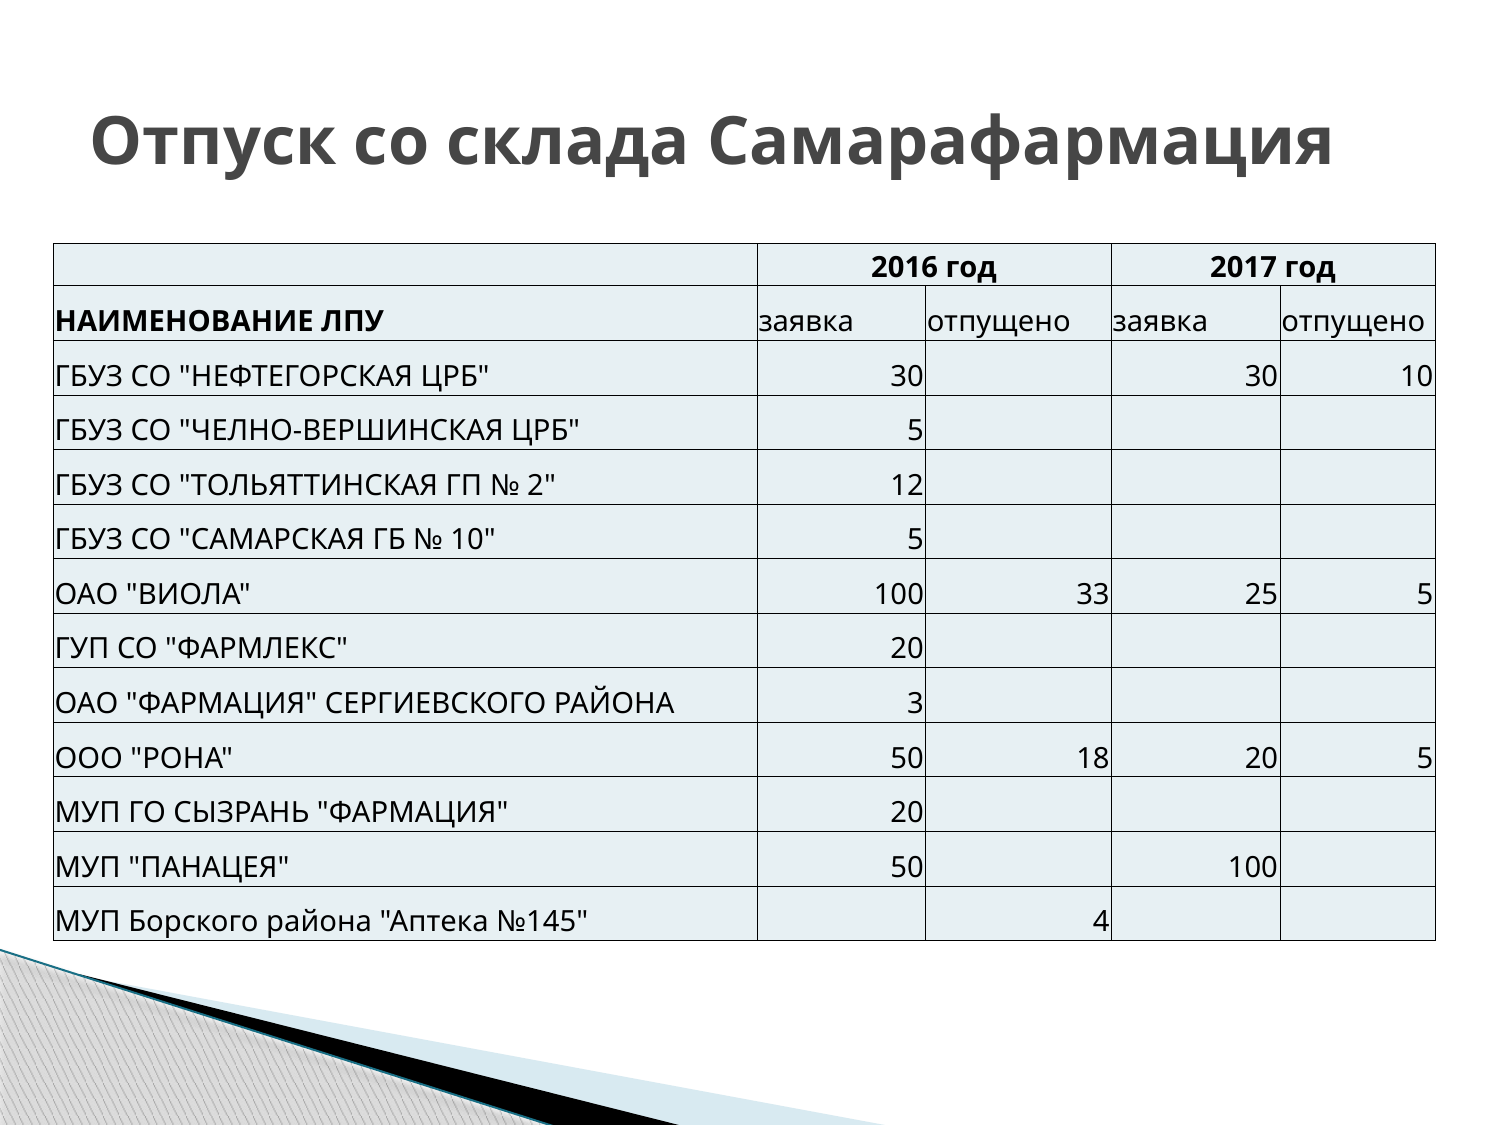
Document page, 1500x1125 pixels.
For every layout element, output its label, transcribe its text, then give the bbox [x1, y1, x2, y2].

table_cell [1112, 396, 1280, 449]
table_cell [1281, 832, 1435, 886]
table_cell ГБУЗ СО "НЕФТЕГОРСКАЯ ЦРБ" [54, 341, 757, 395]
table_cell [926, 777, 1111, 831]
table_cell 12 [758, 450, 925, 504]
table_cell 10 [1281, 341, 1435, 395]
table_cell НАИМЕНОВАНИЕ ЛПУ [54, 286, 757, 340]
table_cell 20 [758, 777, 925, 831]
table_cell [1112, 450, 1280, 504]
table_header [54, 244, 757, 285]
table_cell ГБУЗ СО "ТОЛЬЯТТИНСКАЯ ГП № 2" [54, 450, 757, 504]
table_cell [1281, 396, 1435, 449]
table_cell МУП ГО СЫЗРАНЬ "ФАРМАЦИЯ" [54, 777, 757, 831]
table_cell 18 [926, 723, 1111, 776]
table_cell отпущено [1281, 286, 1435, 340]
table_cell [1281, 887, 1435, 940]
table_cell 5 [758, 396, 925, 449]
table_cell 30 [1112, 341, 1280, 395]
table_cell [1112, 777, 1280, 831]
table_cell [1112, 887, 1280, 940]
table_cell ОАО "ФАРМАЦИЯ" СЕРГИЕВСКОГО РАЙОНА [54, 668, 757, 722]
table_cell ГБУЗ СО "САМАРСКАЯ ГБ № 10" [54, 505, 757, 558]
table_cell [926, 450, 1111, 504]
table_cell ГУП СО "ФАРМЛЕКС" [54, 614, 757, 667]
table_cell 100 [1112, 832, 1280, 886]
table_cell 100 [758, 559, 925, 613]
table_cell 25 [1112, 559, 1280, 613]
table_cell МУП "ПАНАЦЕЯ" [54, 832, 757, 886]
table_cell отпущено [926, 286, 1111, 340]
table_cell [926, 668, 1111, 722]
table_cell [1281, 614, 1435, 667]
table_cell [1281, 777, 1435, 831]
title Отпуск со склада Самарафармация [75, 45, 1425, 233]
table_cell [1112, 614, 1280, 667]
table_cell 30 [758, 341, 925, 395]
table_cell [1281, 505, 1435, 558]
table_cell [1281, 450, 1435, 504]
table_cell заявка [1112, 286, 1280, 340]
table_cell 4 [926, 887, 1111, 940]
table_cell [926, 396, 1111, 449]
table_header 2017 год [1112, 244, 1435, 285]
table_cell [926, 614, 1111, 667]
table_cell ОАО "ВИОЛА" [54, 559, 757, 613]
table_cell 5 [1281, 559, 1435, 613]
table_cell 5 [758, 505, 925, 558]
table_cell 50 [758, 723, 925, 776]
table_header 2016 год [758, 244, 1111, 285]
table_cell [1112, 668, 1280, 722]
table_cell 20 [758, 614, 925, 667]
table_cell 20 [1112, 723, 1280, 776]
table_cell МУП Борского района "Аптека №145" [54, 887, 757, 940]
table_cell 33 [926, 559, 1111, 613]
table_cell [926, 505, 1111, 558]
table_cell 5 [1281, 723, 1435, 776]
table_cell [1281, 668, 1435, 722]
table_cell заявка [758, 286, 925, 340]
table_cell [1112, 505, 1280, 558]
table_cell 50 [758, 832, 925, 886]
table_cell ГБУЗ СО "ЧЕЛНО-ВЕРШИНСКАЯ ЦРБ" [54, 396, 757, 449]
table_cell ООО "РОНА" [54, 723, 757, 776]
table_cell [758, 887, 925, 940]
table_cell 3 [758, 668, 925, 722]
table_cell [926, 341, 1111, 395]
table_cell [926, 832, 1111, 886]
